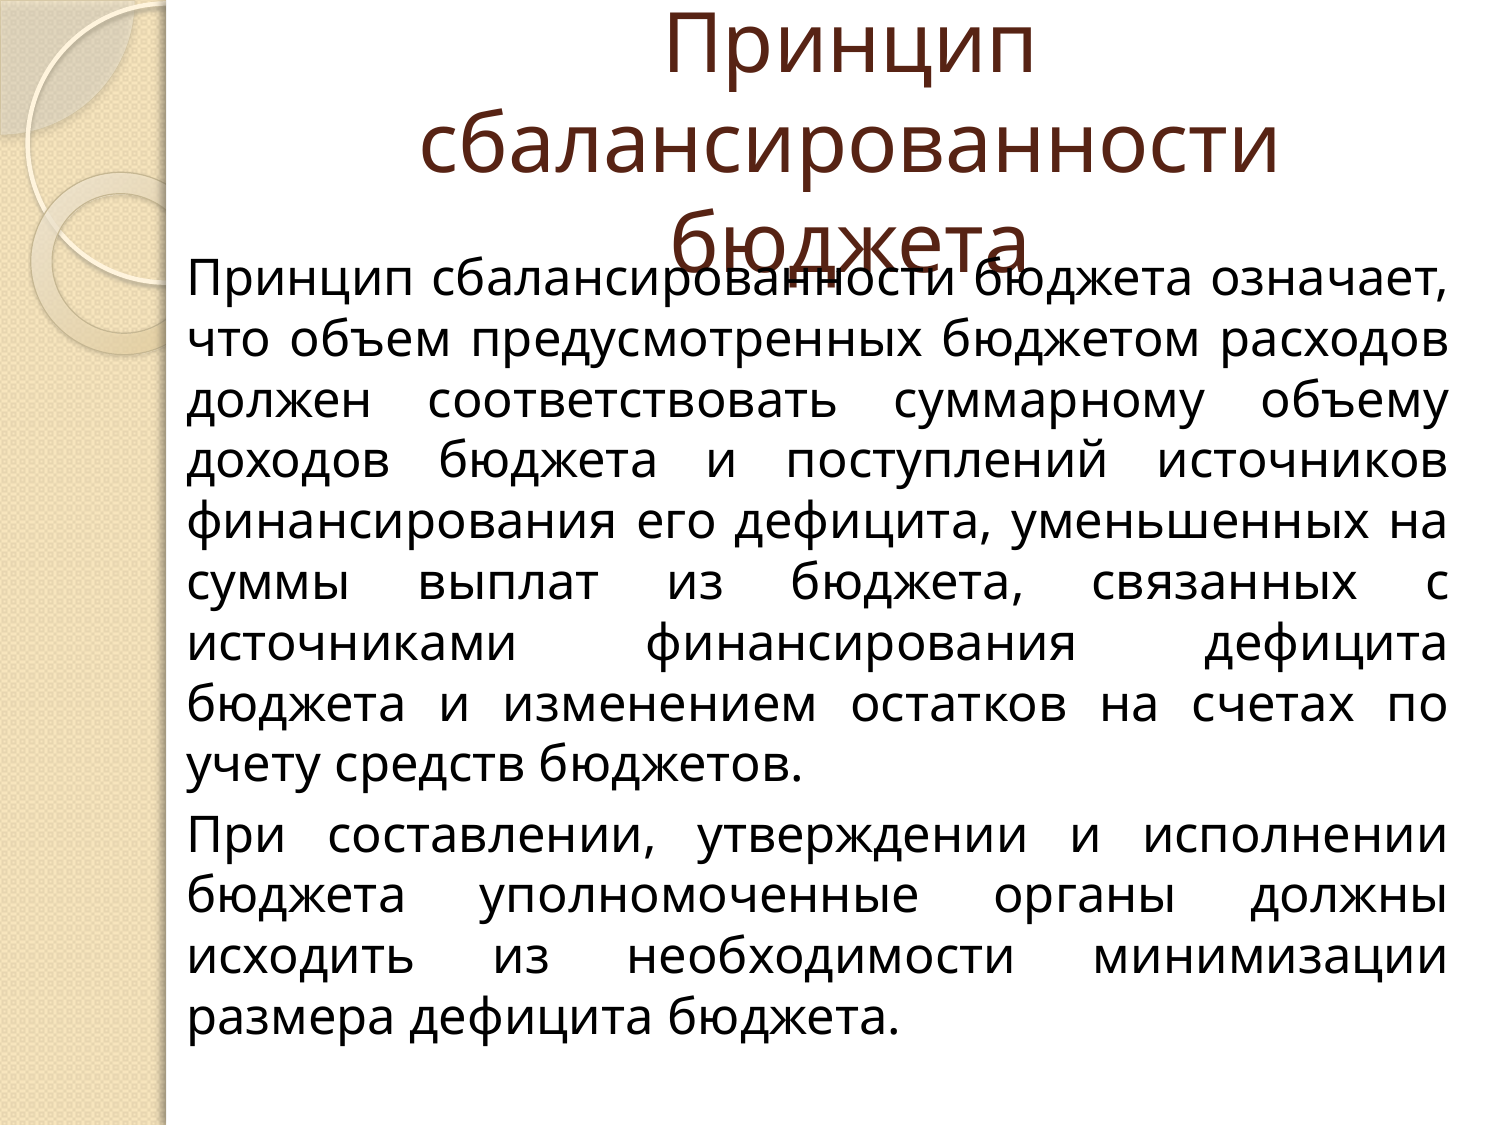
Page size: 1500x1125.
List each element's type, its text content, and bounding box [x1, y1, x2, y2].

list Принцип сбалансированности бюджета означает, что объем предусмотренных бюджетом расходов должен соответствовать суммарному объему доходов бюджета и поступлений источников финансирования его дефицита, уменьшенных на суммы выплат из бюджета, связанных с источниками финансирования дефицита бюджета и изменением остатков на счетах по учету средств бюджетов. При составлении, утверждении и исполнении бюджета уполномоченные органы должны исходить из необходимости минимизации размера дефицита бюджета. [171, 237, 1466, 1083]
title Принцип сбалансированности бюджета [235, 45, 1466, 233]
